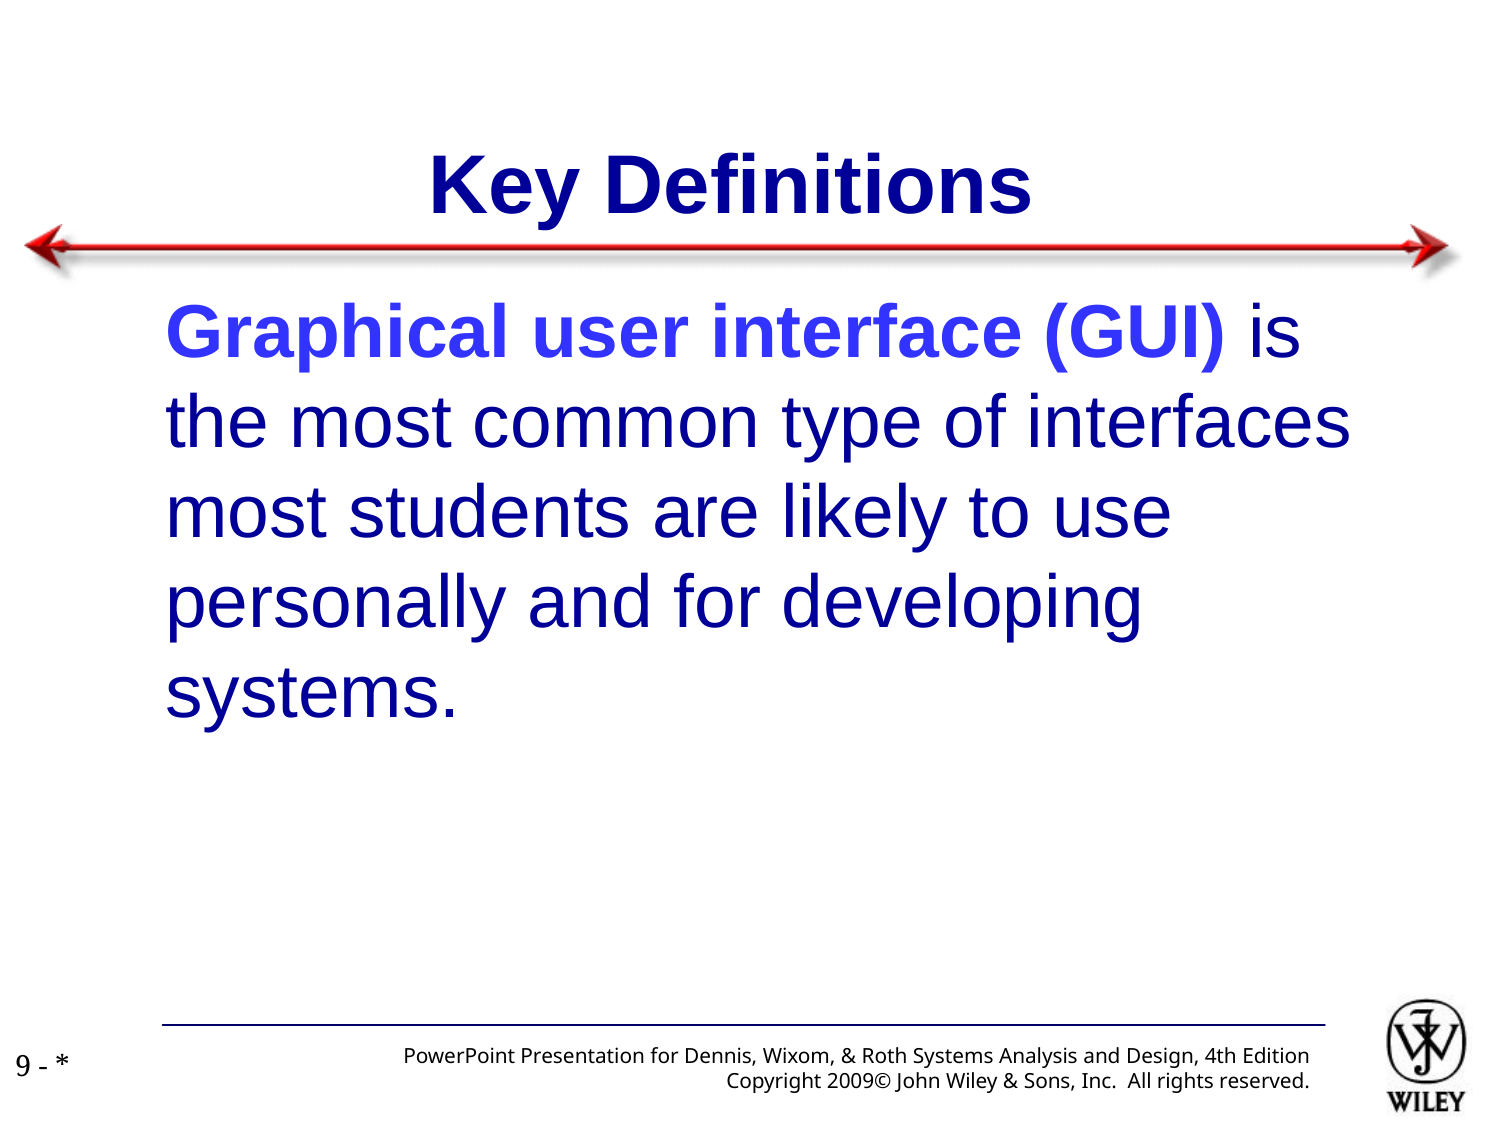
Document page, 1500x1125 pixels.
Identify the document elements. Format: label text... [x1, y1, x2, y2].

picture [24, 224, 1471, 291]
text_box PowerPoint Presentation for Dennis, Wixom, & Roth Systems Analysis and Design, 4th Edition Copyright 2009© John Wiley & Sons, Inc. All rights reserved. [287, 1024, 1325, 1100]
list Graphical user interface (GUI) is the most common type of interfaces most students are likely to use personally and for developing systems. [93, 275, 1407, 1013]
title Key Definitions [93, 50, 1369, 238]
text_box 9 - * [0, 1049, 125, 1125]
picture [1381, 991, 1473, 1117]
